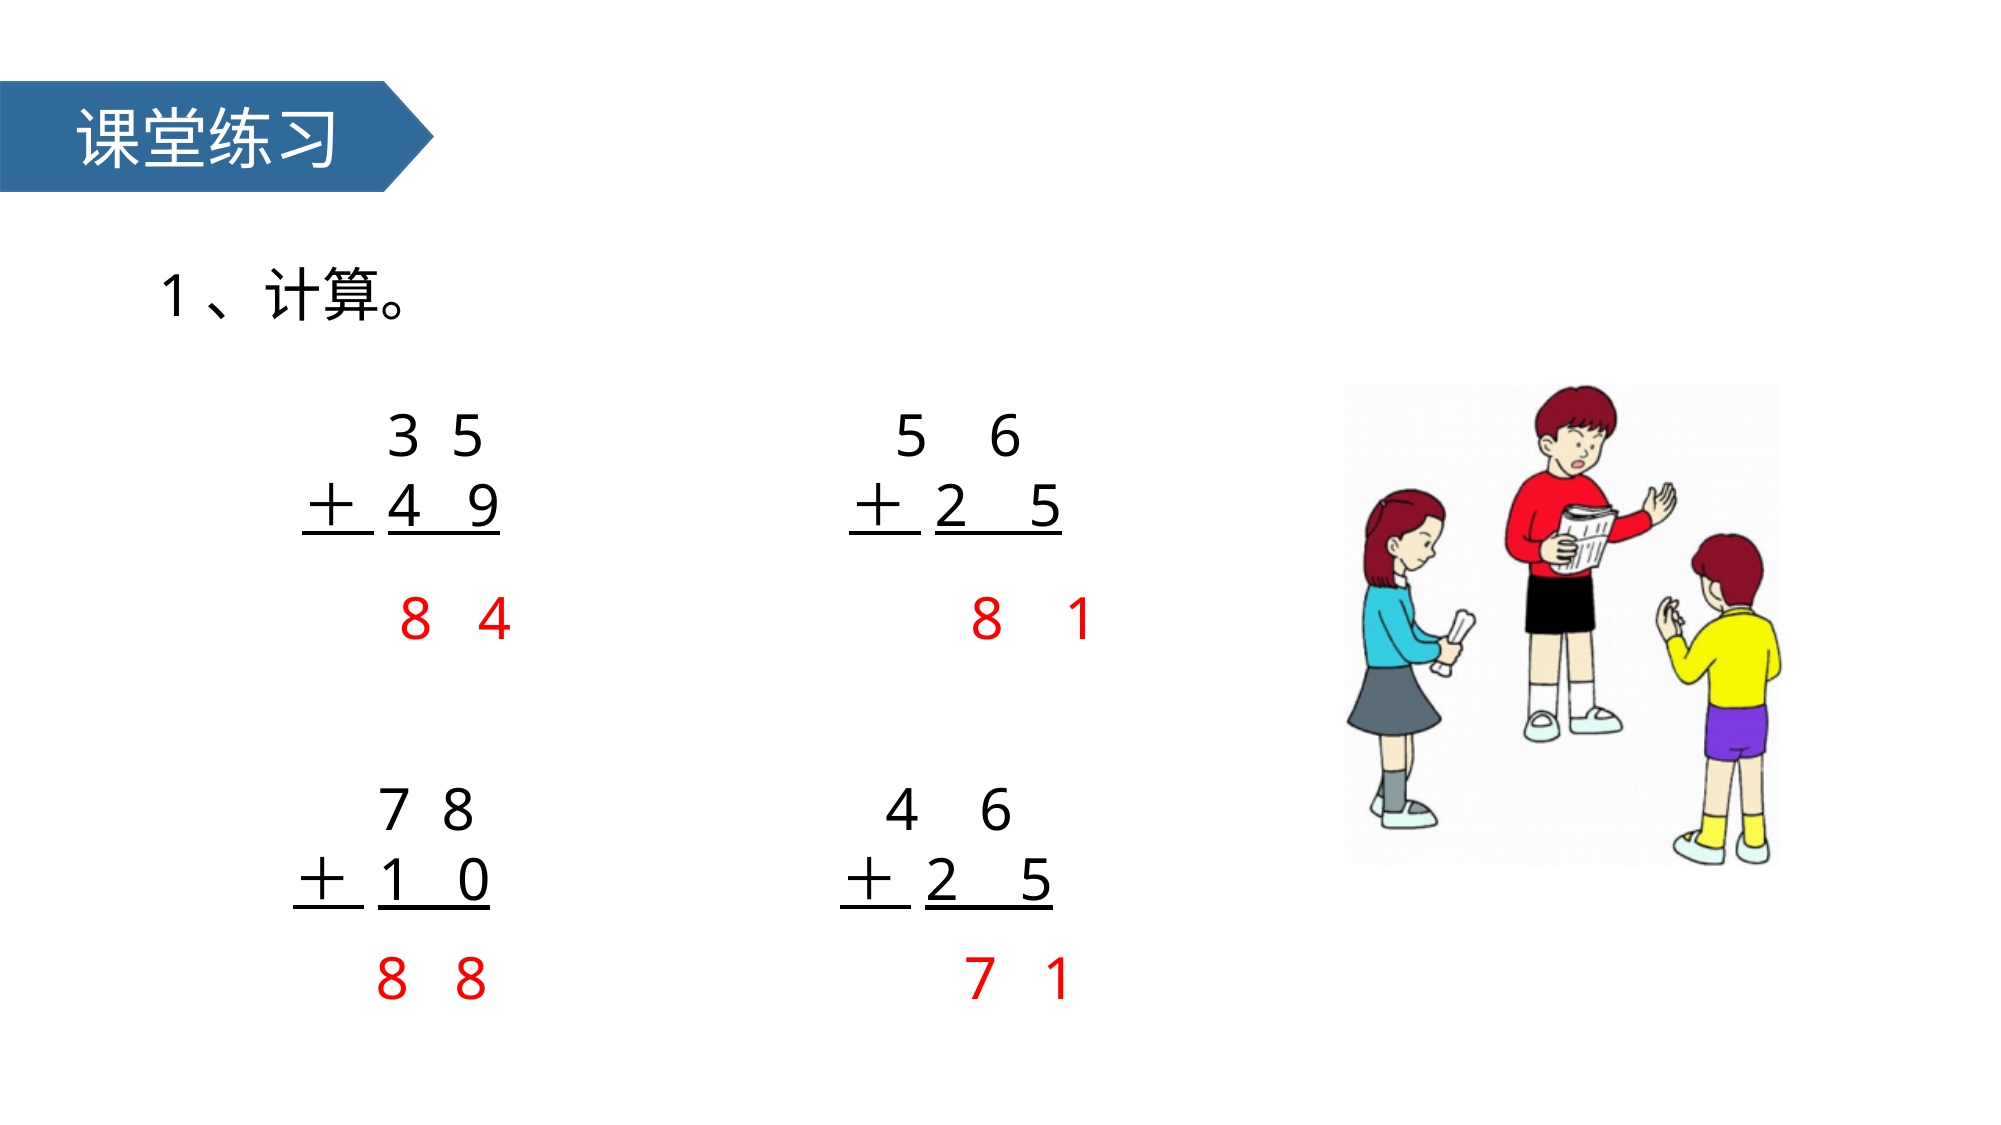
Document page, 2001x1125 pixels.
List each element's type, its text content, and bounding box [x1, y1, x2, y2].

text_box 8 8 [269, 934, 725, 1019]
text_box 7 1 [826, 934, 1282, 1019]
text_box 8 4 [292, 573, 748, 659]
text_box 1、计算。 3 5 5 6 ＋ 4 9 ＋ 2 5 [143, 250, 1397, 695]
text_box 8 1 [833, 573, 1288, 659]
picture [1288, 354, 1869, 880]
text_box 课堂练习 [0, 82, 433, 191]
text_box 7 8 4 6 ＋ 1 0 ＋ 2 5 [134, 695, 1388, 1125]
